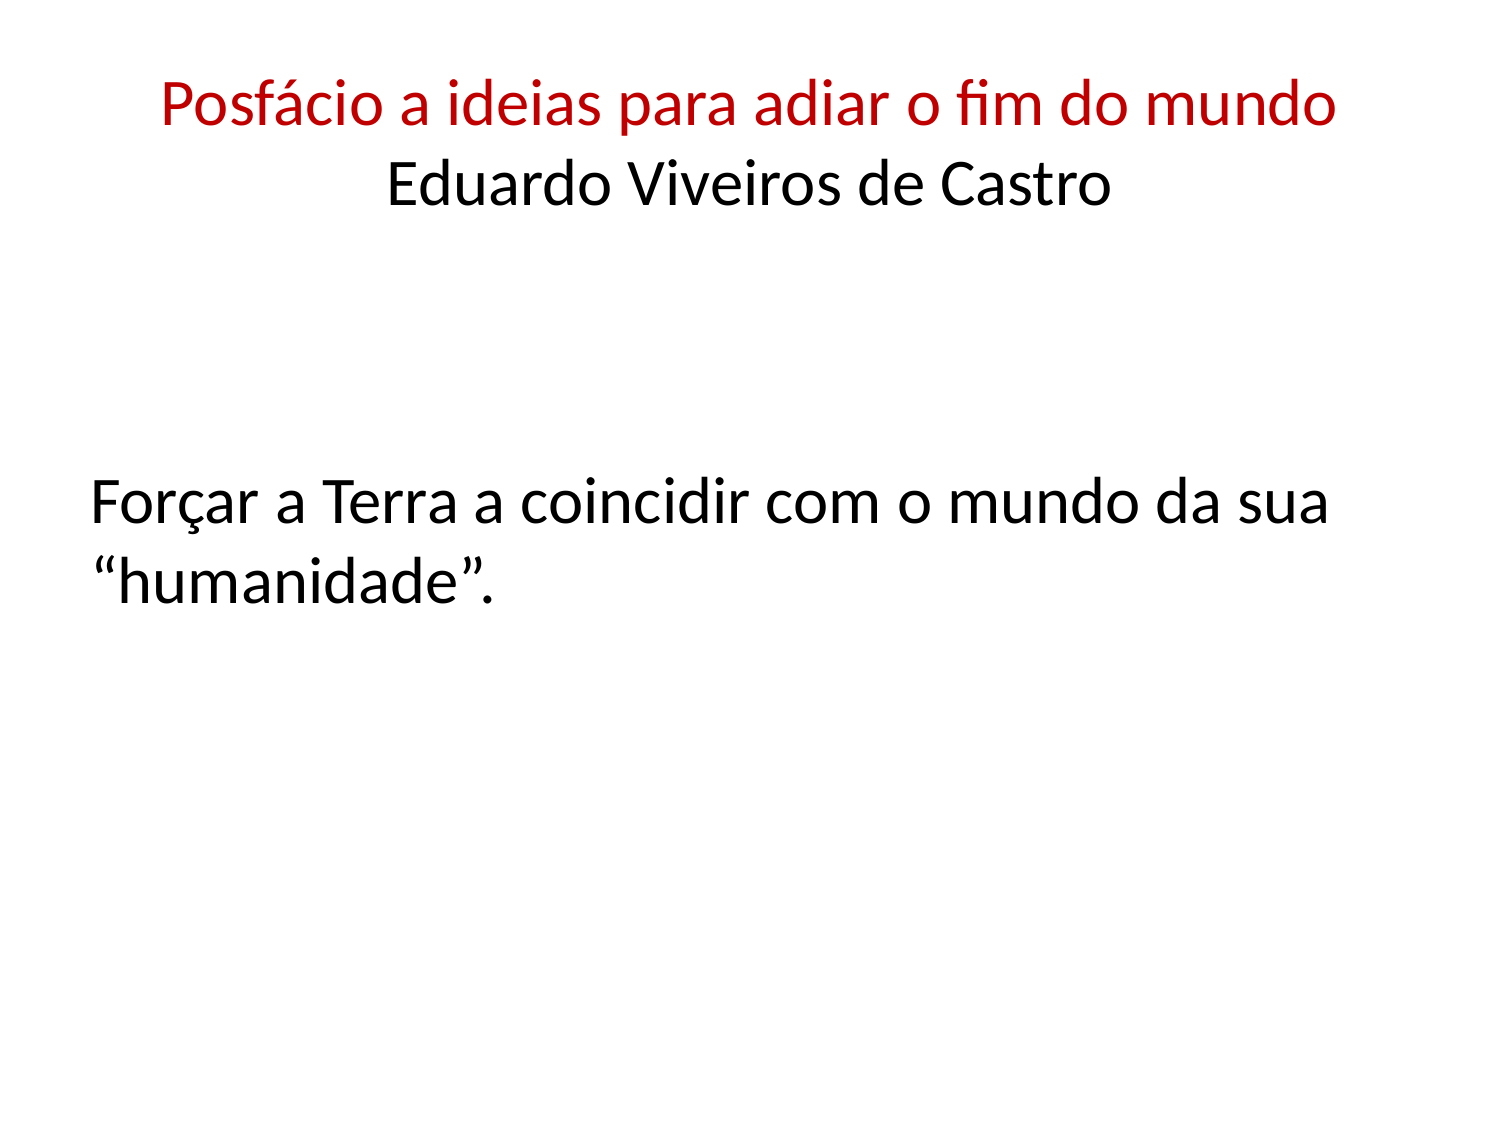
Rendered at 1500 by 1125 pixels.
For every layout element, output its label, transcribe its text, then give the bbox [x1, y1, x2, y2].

title Posfácio a ideias para adiar o fim do mundo Eduardo Viveiros de Castro [75, 45, 1425, 233]
list Forçar a Terra a coincidir com o mundo da sua “humanidade”. [75, 262, 1425, 1005]
